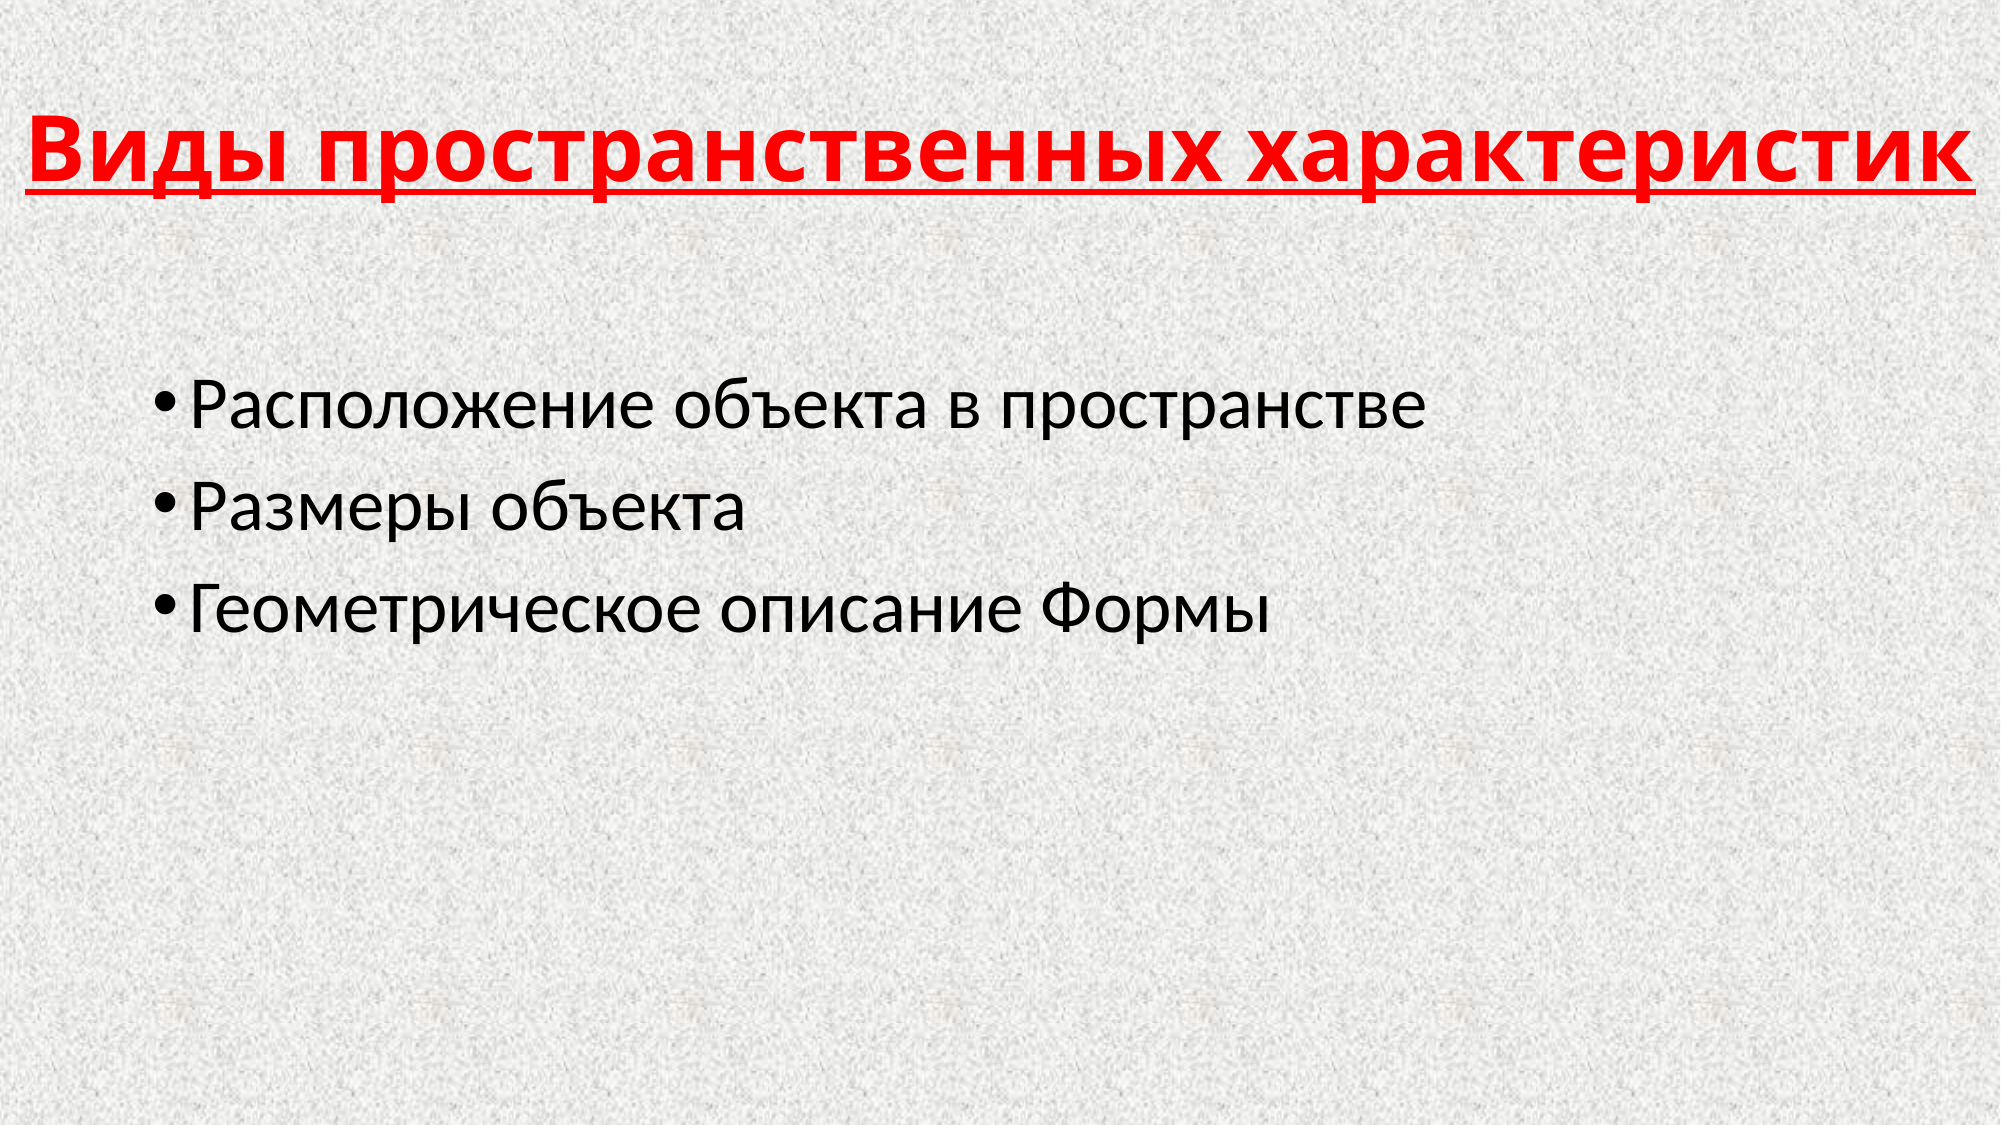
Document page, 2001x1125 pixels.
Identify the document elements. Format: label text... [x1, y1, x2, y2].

list Расположение объекта в пространстве Размеры объекта Геометрическое описание Формы [137, 356, 1863, 1014]
title Виды пространственных характеристик [0, 43, 2000, 261]
picture [0, 0, 2001, 1125]
